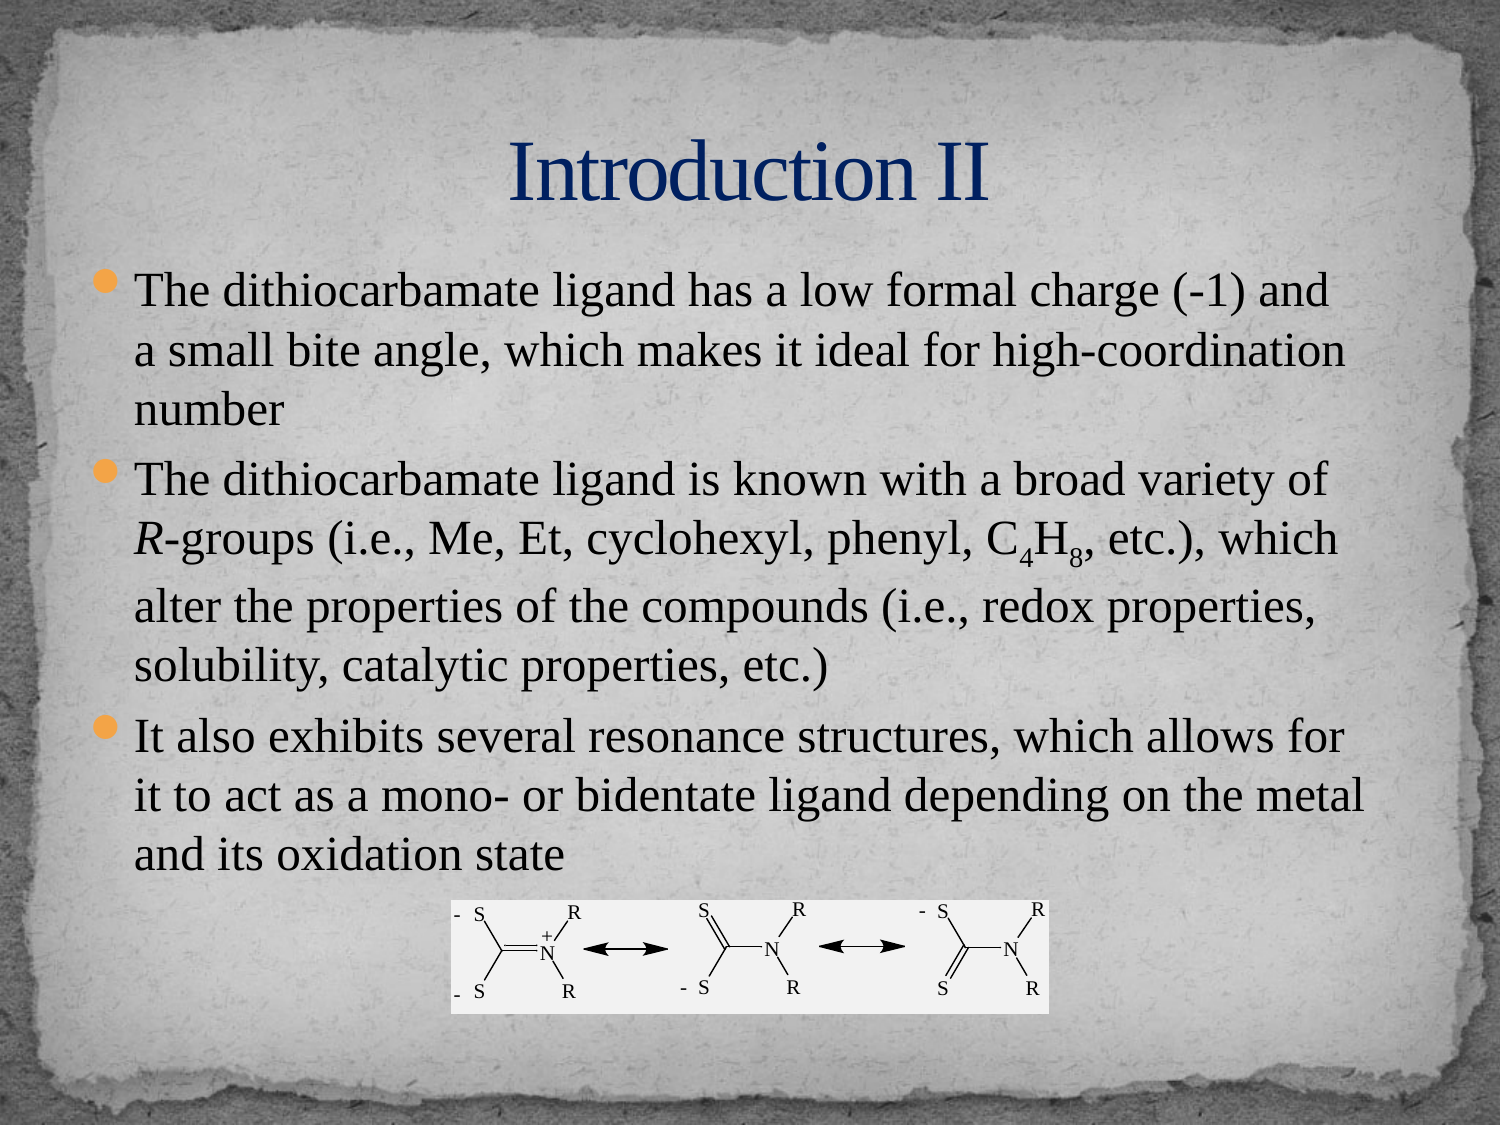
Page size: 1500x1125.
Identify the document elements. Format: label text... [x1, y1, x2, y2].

title Introduction II [74, 24, 1425, 225]
list The dithiocarbamate ligand has a low formal charge (-1) and a small bite angle, which makes it ideal for high-coordination number The dithiocarbamate ligand is known with a broad variety of R-groups (i.e., Me, Et, cyclohexyl, phenyl, C4H8, etc.), which alter the properties of the compounds (i.e., redox properties, solubility, catalytic properties, etc.) It also exhibits several resonance structures, which allows for it to act as a mono- or bidentate ligand depending on the metal and its oxidation state [75, 249, 1425, 1000]
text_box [452, 901, 1048, 1014]
